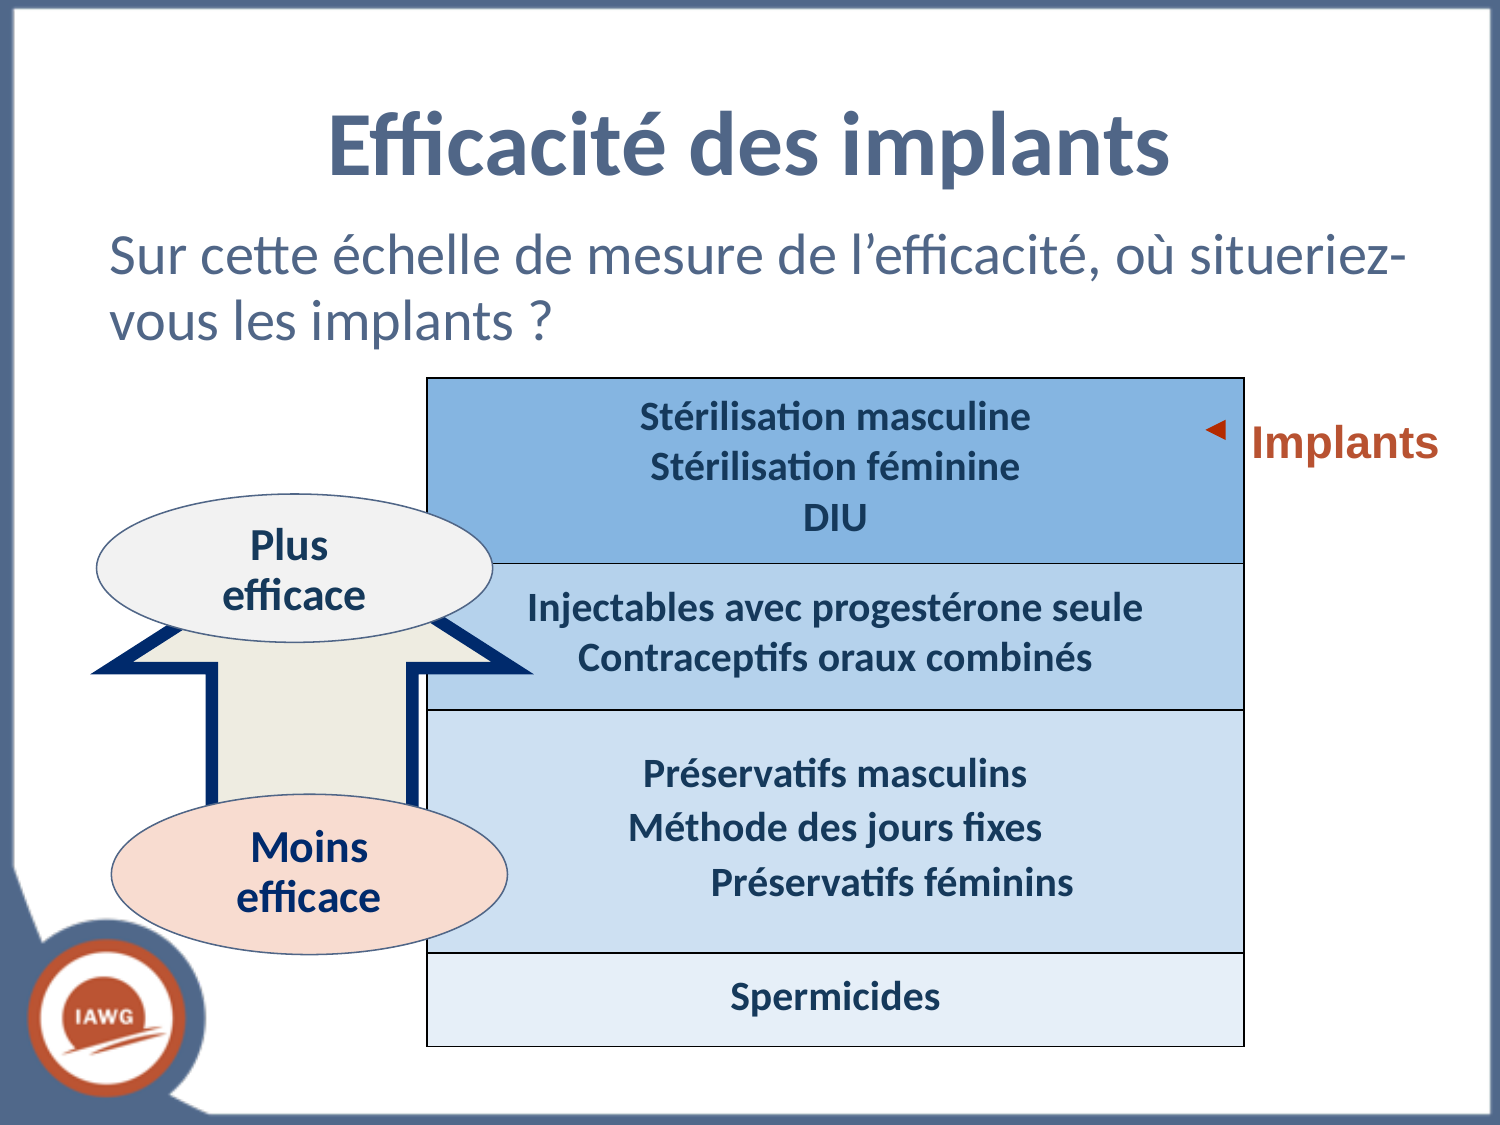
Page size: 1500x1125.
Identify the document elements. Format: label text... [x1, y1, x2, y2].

text_box Sur cette échelle de mesure de l’efficacité, où situeriez-vous les implants ? [94, 213, 1433, 362]
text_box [1205, 405, 1486, 477]
table_cell Préservatifs masculins Méthode des jours fixes Préservatifs féminins [513, 711, 1243, 952]
title Efficacité des implants [75, 45, 1425, 233]
picture [0, 0, 1500, 1125]
table_cell Injectables avec progestérone seule Contraceptifs oraux combinés [513, 564, 1243, 709]
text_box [96, 387, 508, 1037]
table_cell Spermicides [428, 954, 1243, 1046]
table_header Stérilisation masculine Stérilisation féminine DIU [428, 379, 1243, 563]
